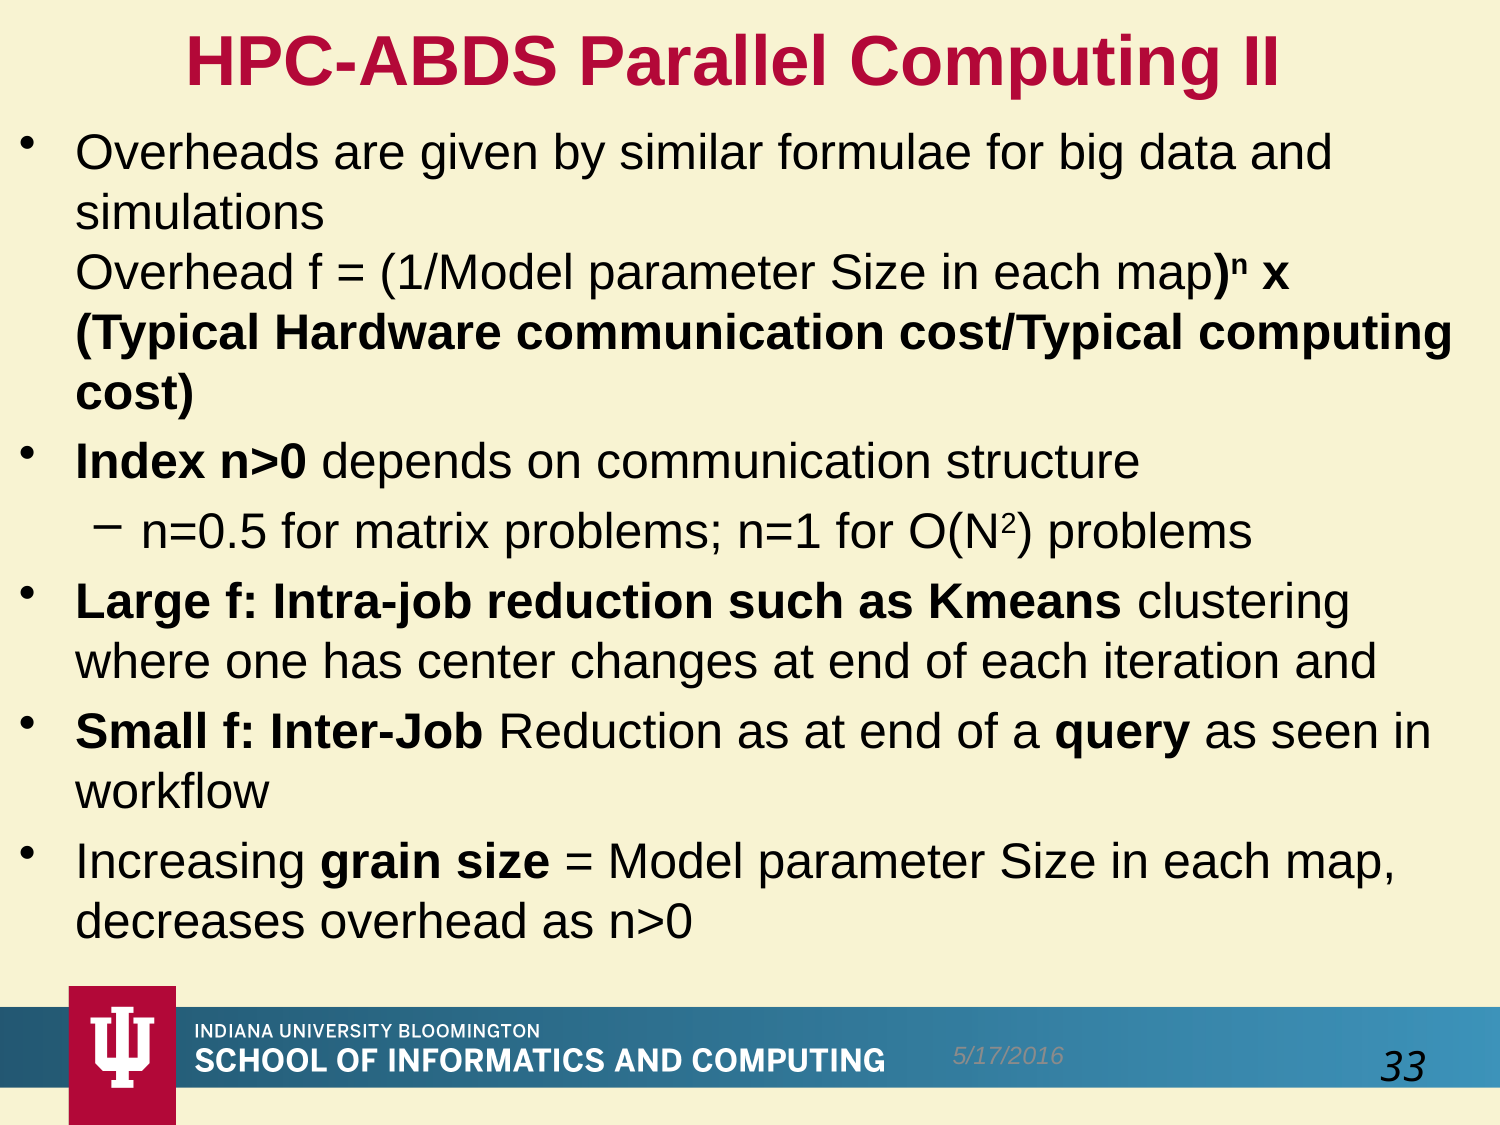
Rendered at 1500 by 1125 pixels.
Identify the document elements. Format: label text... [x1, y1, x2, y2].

picture [0, 986, 1500, 1125]
slide_number 33 [1365, 1032, 1474, 1081]
list Overheads are given by similar formulae for big data and simulations Overhead f = (1/Model parameter Size in each map)n x (Typical Hardware communication cost/Typical computing cost) Index n>0 depends on communication structure n=0.5 for matrix problems; n=1 for O(N2) problems Large f: Intra-job reduction such as Kmeans clustering where one has center changes at end of each iteration and Small f: Inter-Job Reduction as at end of a query as seen in workflow Increasing grain size = Model parameter Size in each map, decreases overhead as n>0 [4, 111, 1500, 1012]
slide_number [937, 1024, 1275, 1085]
title HPC-ABDS Parallel Computing II [46, 2, 1422, 113]
